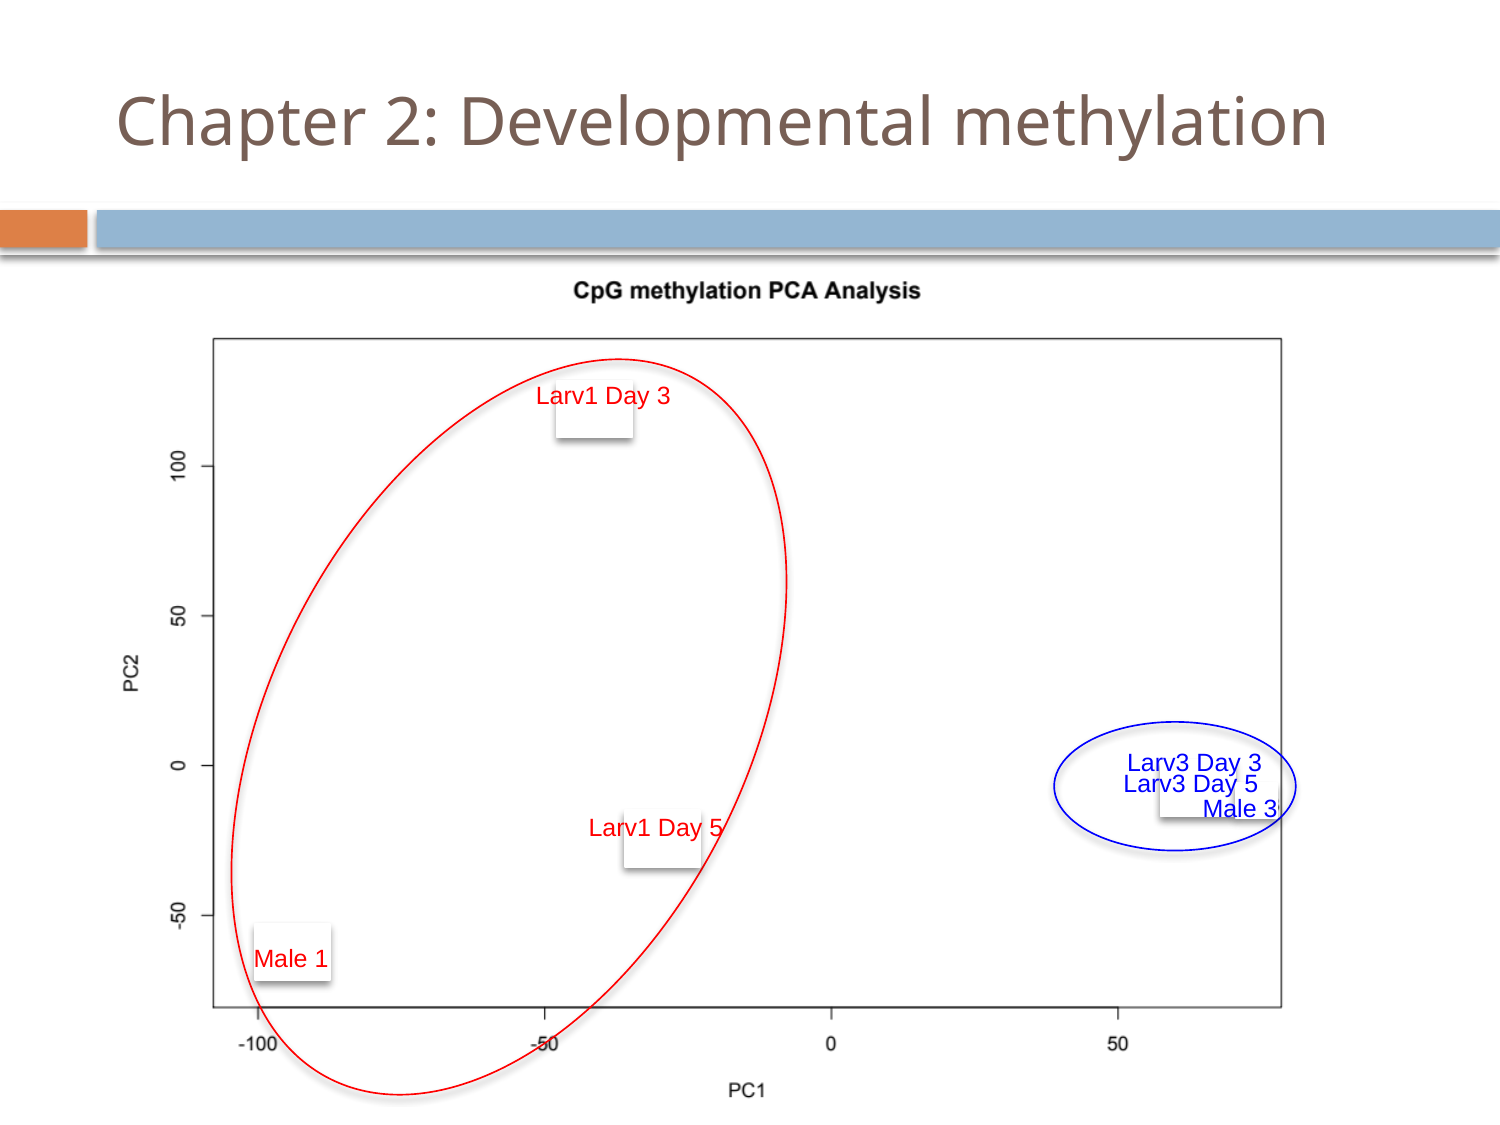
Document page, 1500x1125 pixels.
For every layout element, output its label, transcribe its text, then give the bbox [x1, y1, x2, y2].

title Chapter 2: Developmental methylation [100, 37, 1438, 200]
picture [117, 242, 1330, 1125]
